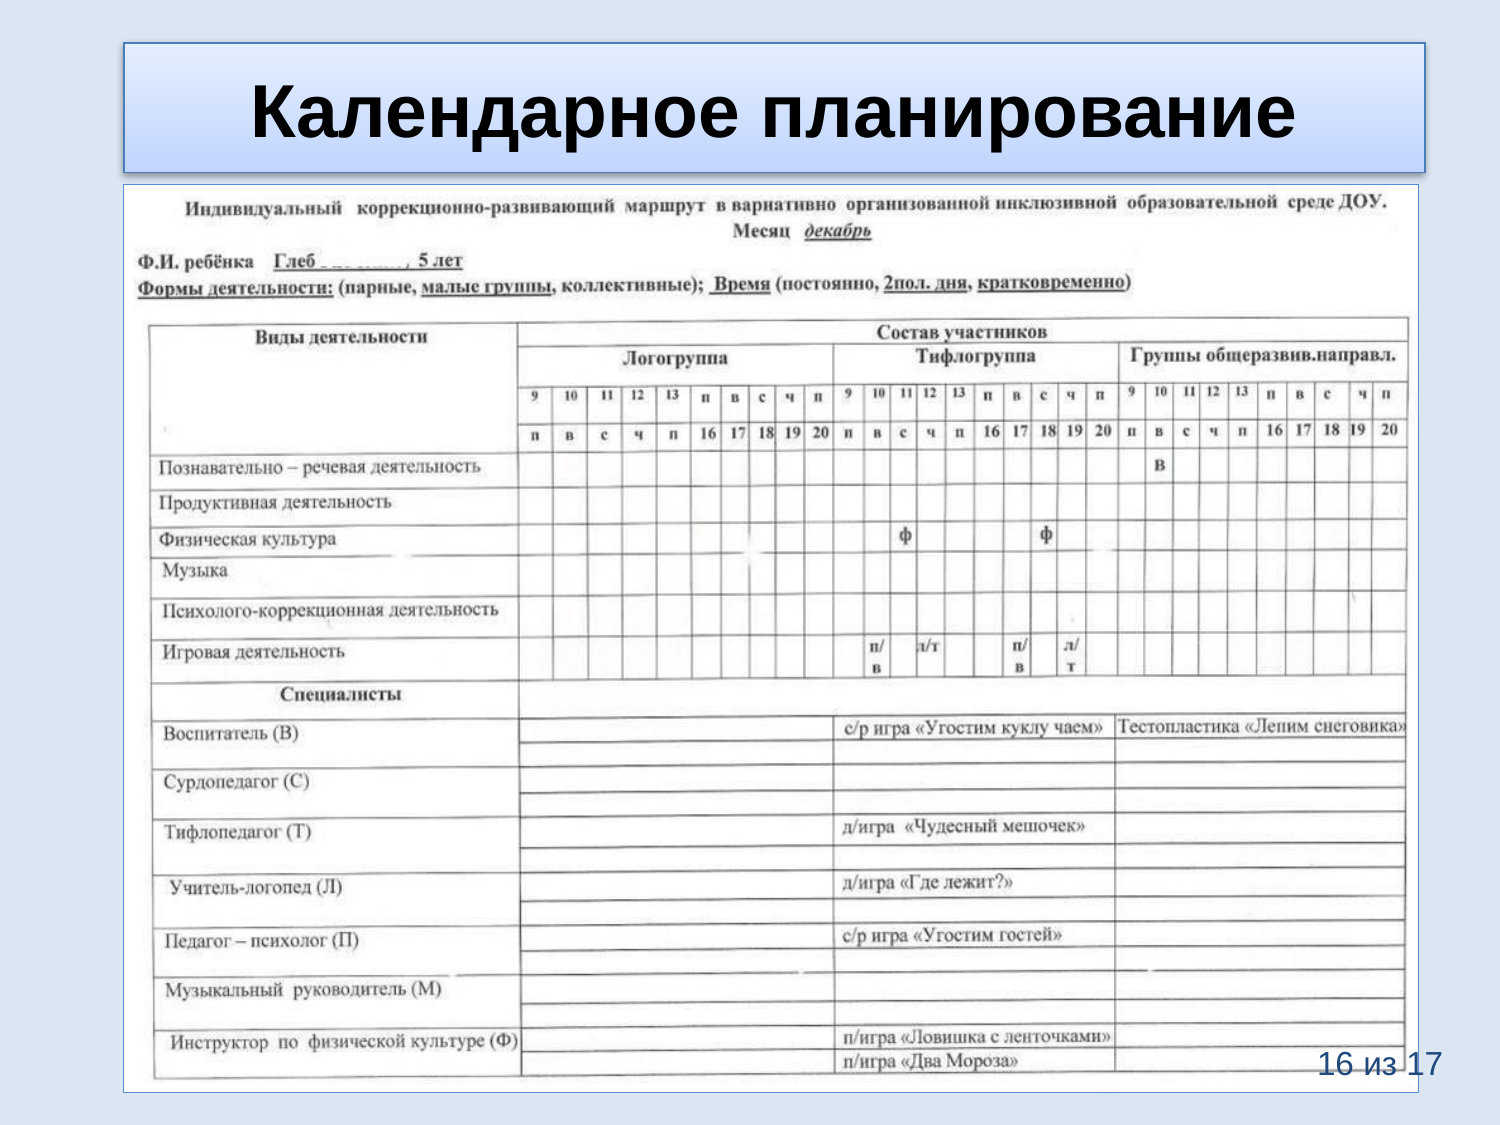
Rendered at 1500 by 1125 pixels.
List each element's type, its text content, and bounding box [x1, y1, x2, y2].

title Календарное планирование [123, 42, 1426, 173]
text_box 16 из 17 [1424, 1034, 1500, 1090]
picture [123, 184, 1419, 1093]
slide_number 16 [1074, 1090, 1425, 1103]
